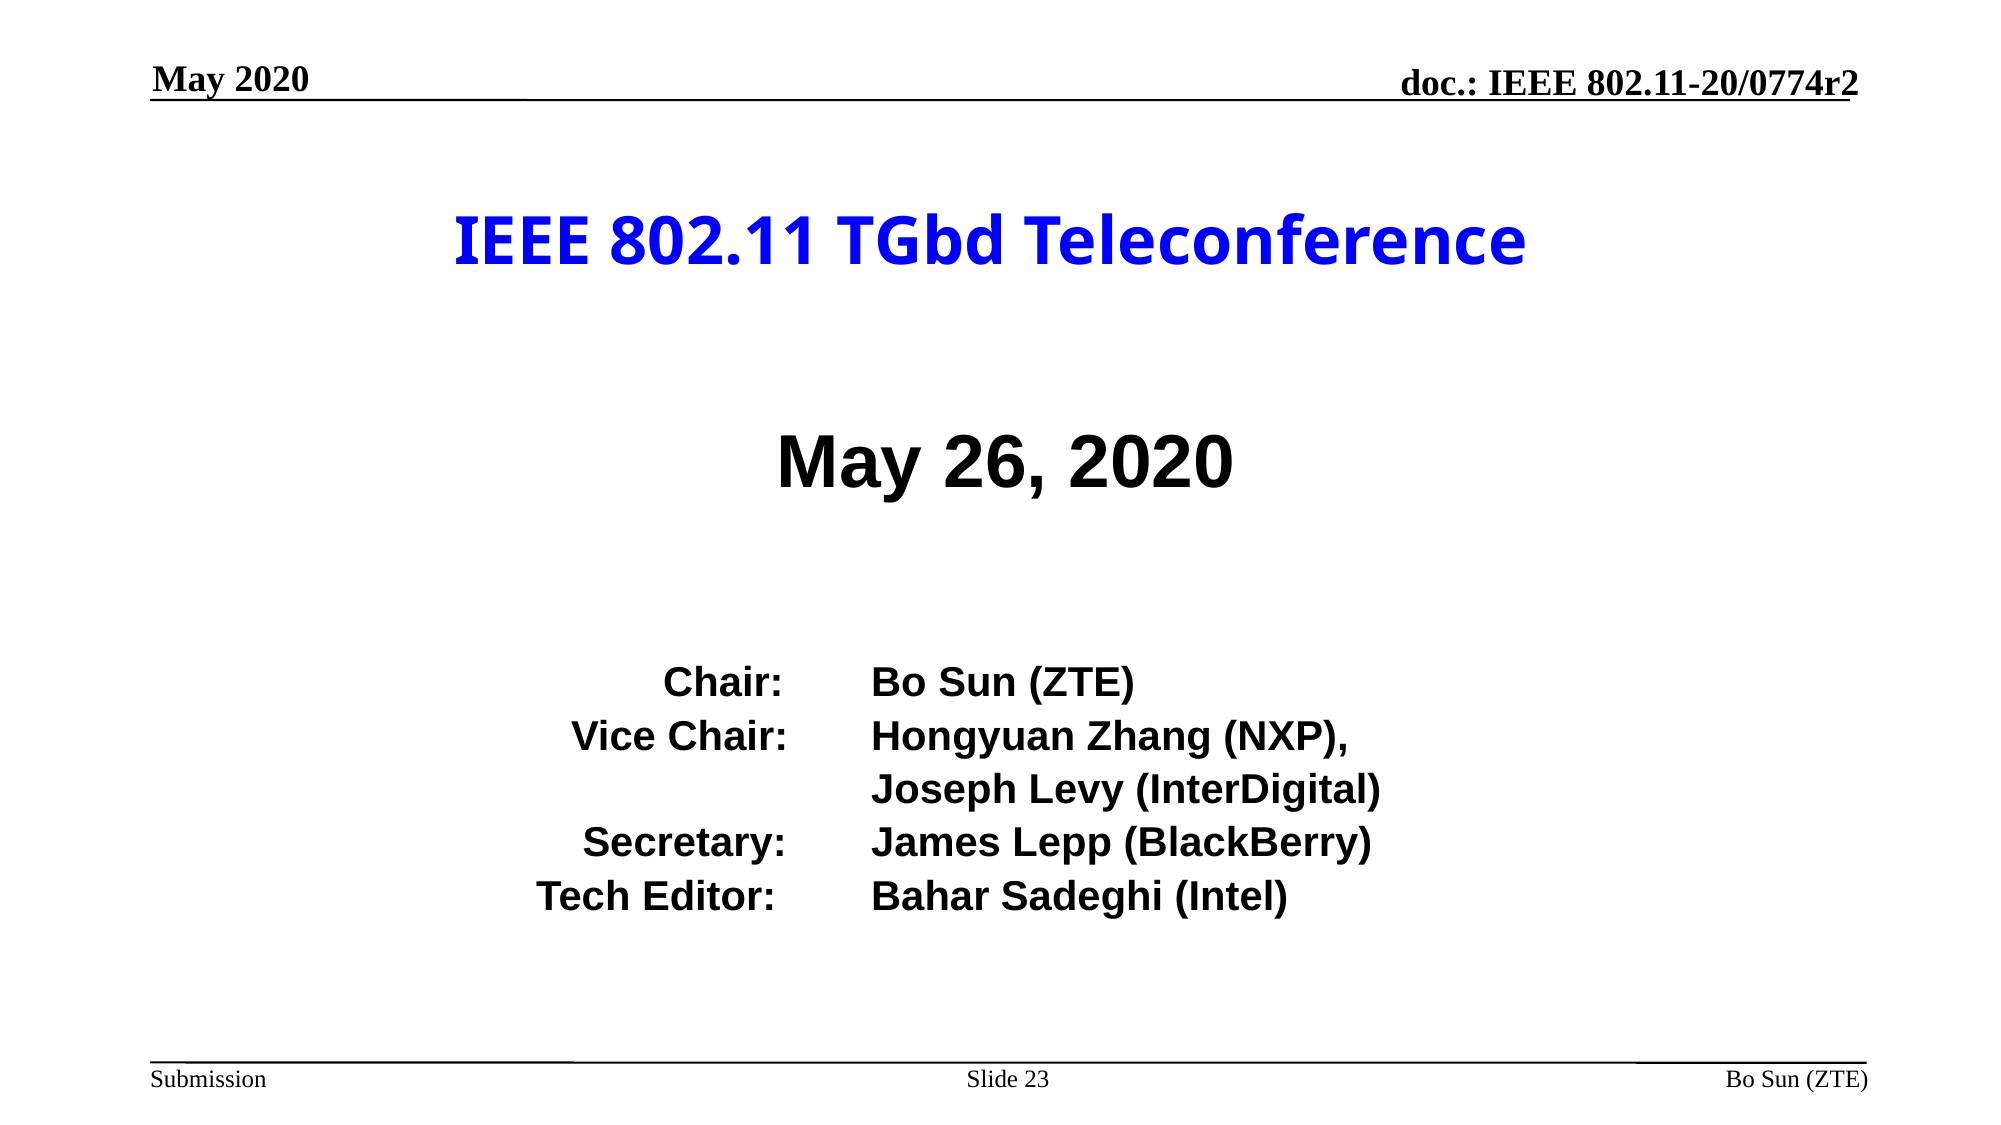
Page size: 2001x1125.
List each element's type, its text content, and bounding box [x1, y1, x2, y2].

title IEEE 802.11 TGbd Teleconference [287, 112, 1695, 349]
footer Bo Sun (ZTE) [1171, 1061, 1869, 1093]
slide_number Slide [949, 1061, 1067, 1123]
text_box May 26, 2020 Chair: Bo Sun (ZTE) Vice Chair: Hongyuan Zhang (NXP), Joseph Levy (InterDigital) Secretary: James Lepp (BlackBerry) Tech Editor: Bahar Sadeghi (Intel) [200, 349, 1813, 1027]
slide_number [152, 54, 563, 100]
